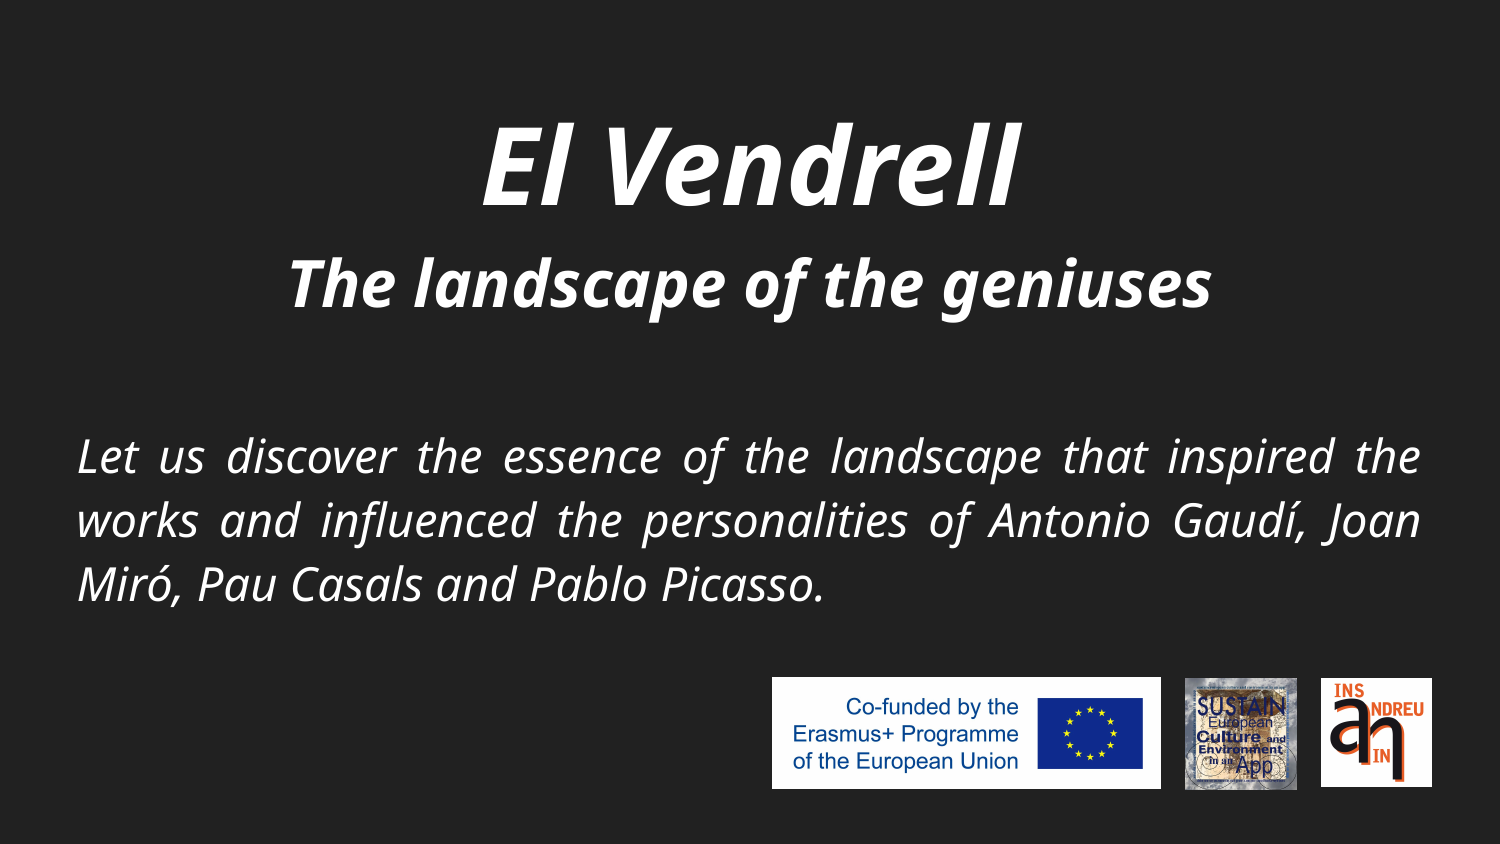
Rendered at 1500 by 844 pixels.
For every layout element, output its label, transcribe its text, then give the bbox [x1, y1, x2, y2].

picture [1185, 678, 1297, 790]
title El Vendrell The landscape of the geniuses [51, 66, 1449, 342]
picture [1321, 678, 1433, 788]
picture [772, 677, 1161, 789]
subtitle Let us discover the essence of the landscape that inspired the works and influenced the personalities of Antonio Gaudí, Joan Miró, Pau Casals and Pablo Picasso. [61, 408, 1439, 631]
